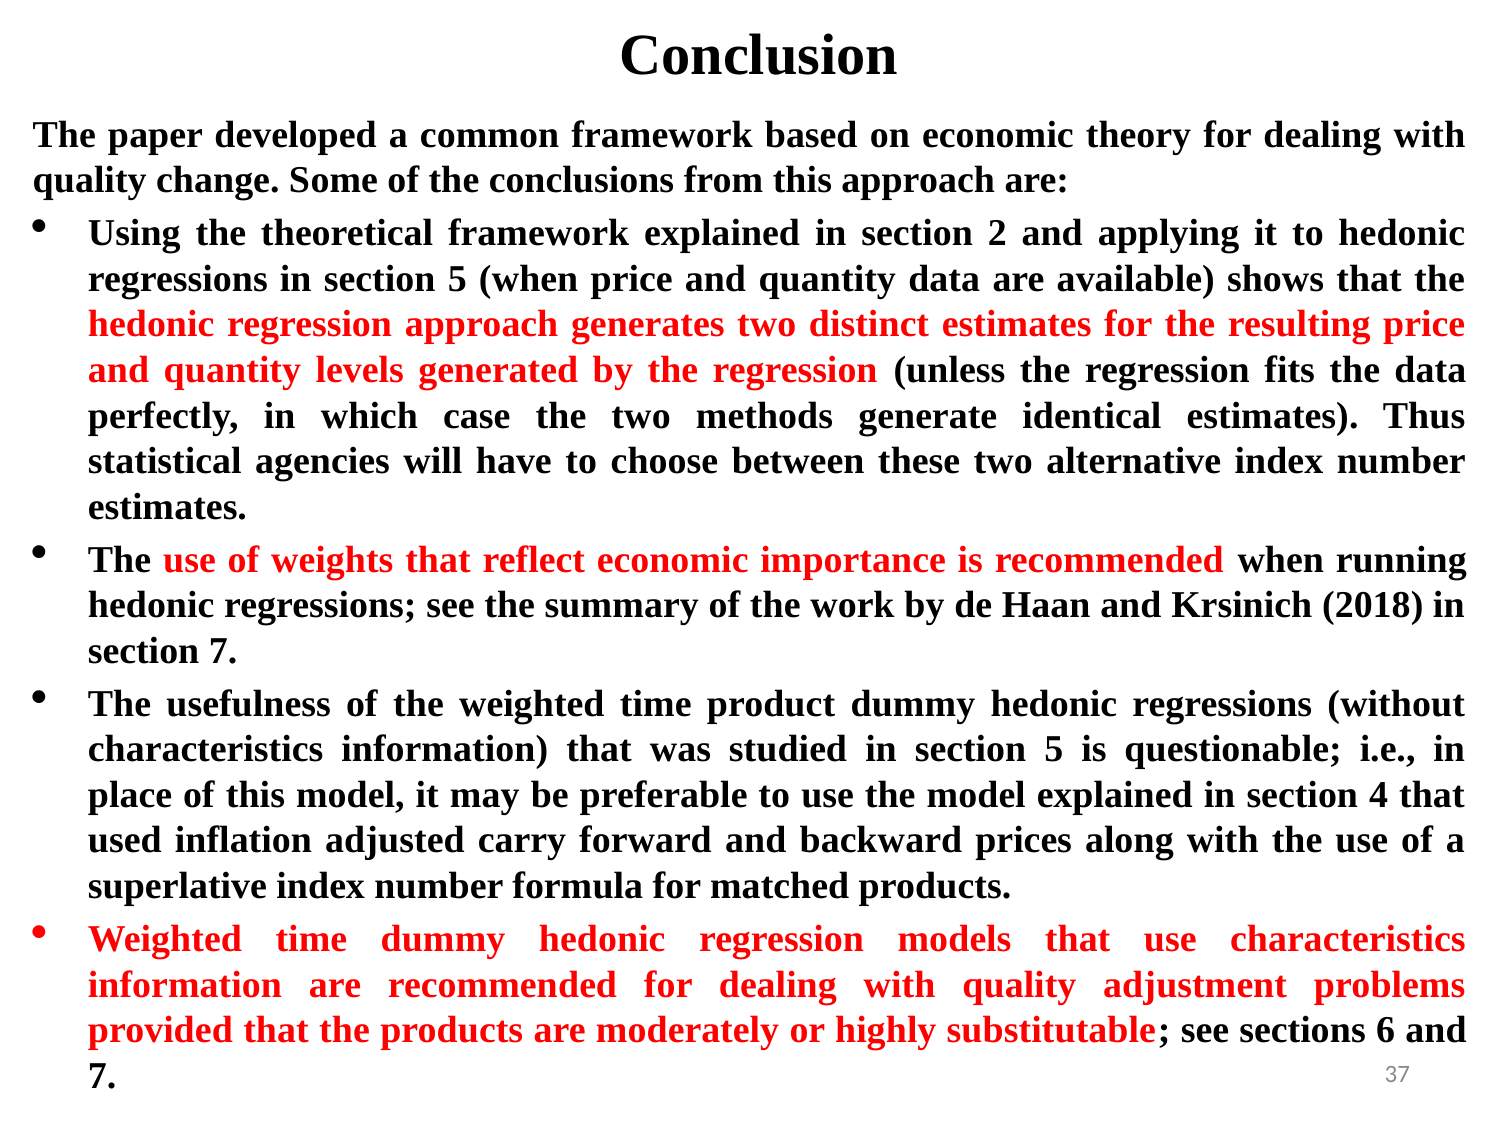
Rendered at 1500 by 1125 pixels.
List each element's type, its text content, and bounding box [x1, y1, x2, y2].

title Conclusion [17, 0, 1500, 102]
list The paper developed a common framework based on economic theory for dealing with quality change. Some of the conclusions from this approach are: Using the theoretical framework explained in section 2 and applying it to hedonic regressions in section 5 (when price and quantity data are available) shows that the hedonic regression approach generates two distinct estimates for the resulting price and quantity levels generated by the regression (unless the regression fits the data perfectly, in which case the two methods generate identical estimates). Thus statistical agencies will have to choose between these two alternative index number estimates. The use of weights that reflect economic importance is recommended when running hedonic regressions; see the summary of the work by de Haan and Krsinich (2018) in section 7. The usefulness of the weighted time product dummy hedonic regressions (without characteristics information) that was studied in section 5 is questionable; i.e., in place of this model, it may be preferable to use the model explained in section 4 that used inflation adjusted carry forward and backward prices along with the use of a superlative index number formula for matched products. Weighted time dummy hedonic regression models that use characteristics information are recommended for dealing with quality adjustment problems provided that the products are moderately or highly substitutable; see sections 6 and 7. [17, 101, 1483, 1106]
slide_number 37 [1074, 1042, 1425, 1103]
